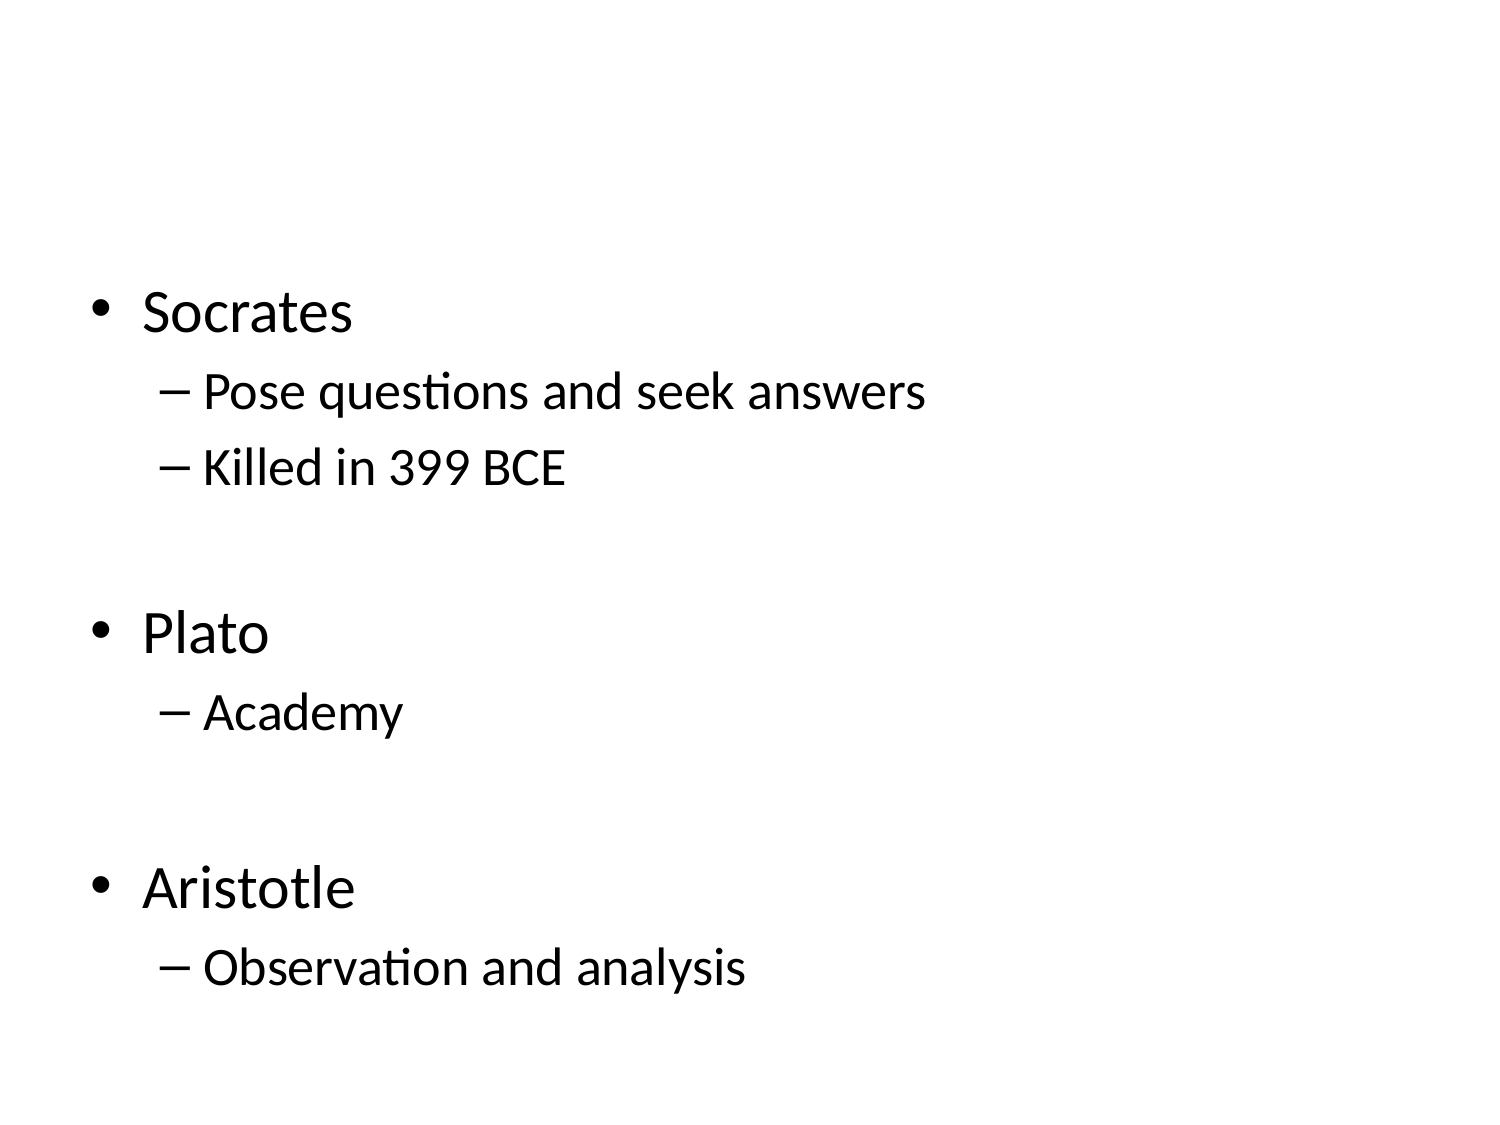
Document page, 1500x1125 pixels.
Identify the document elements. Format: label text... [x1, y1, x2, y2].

list Socrates Pose questions and seek answers Killed in 399 BCE Plato Academy Aristotle Observation and analysis [75, 262, 1425, 1005]
